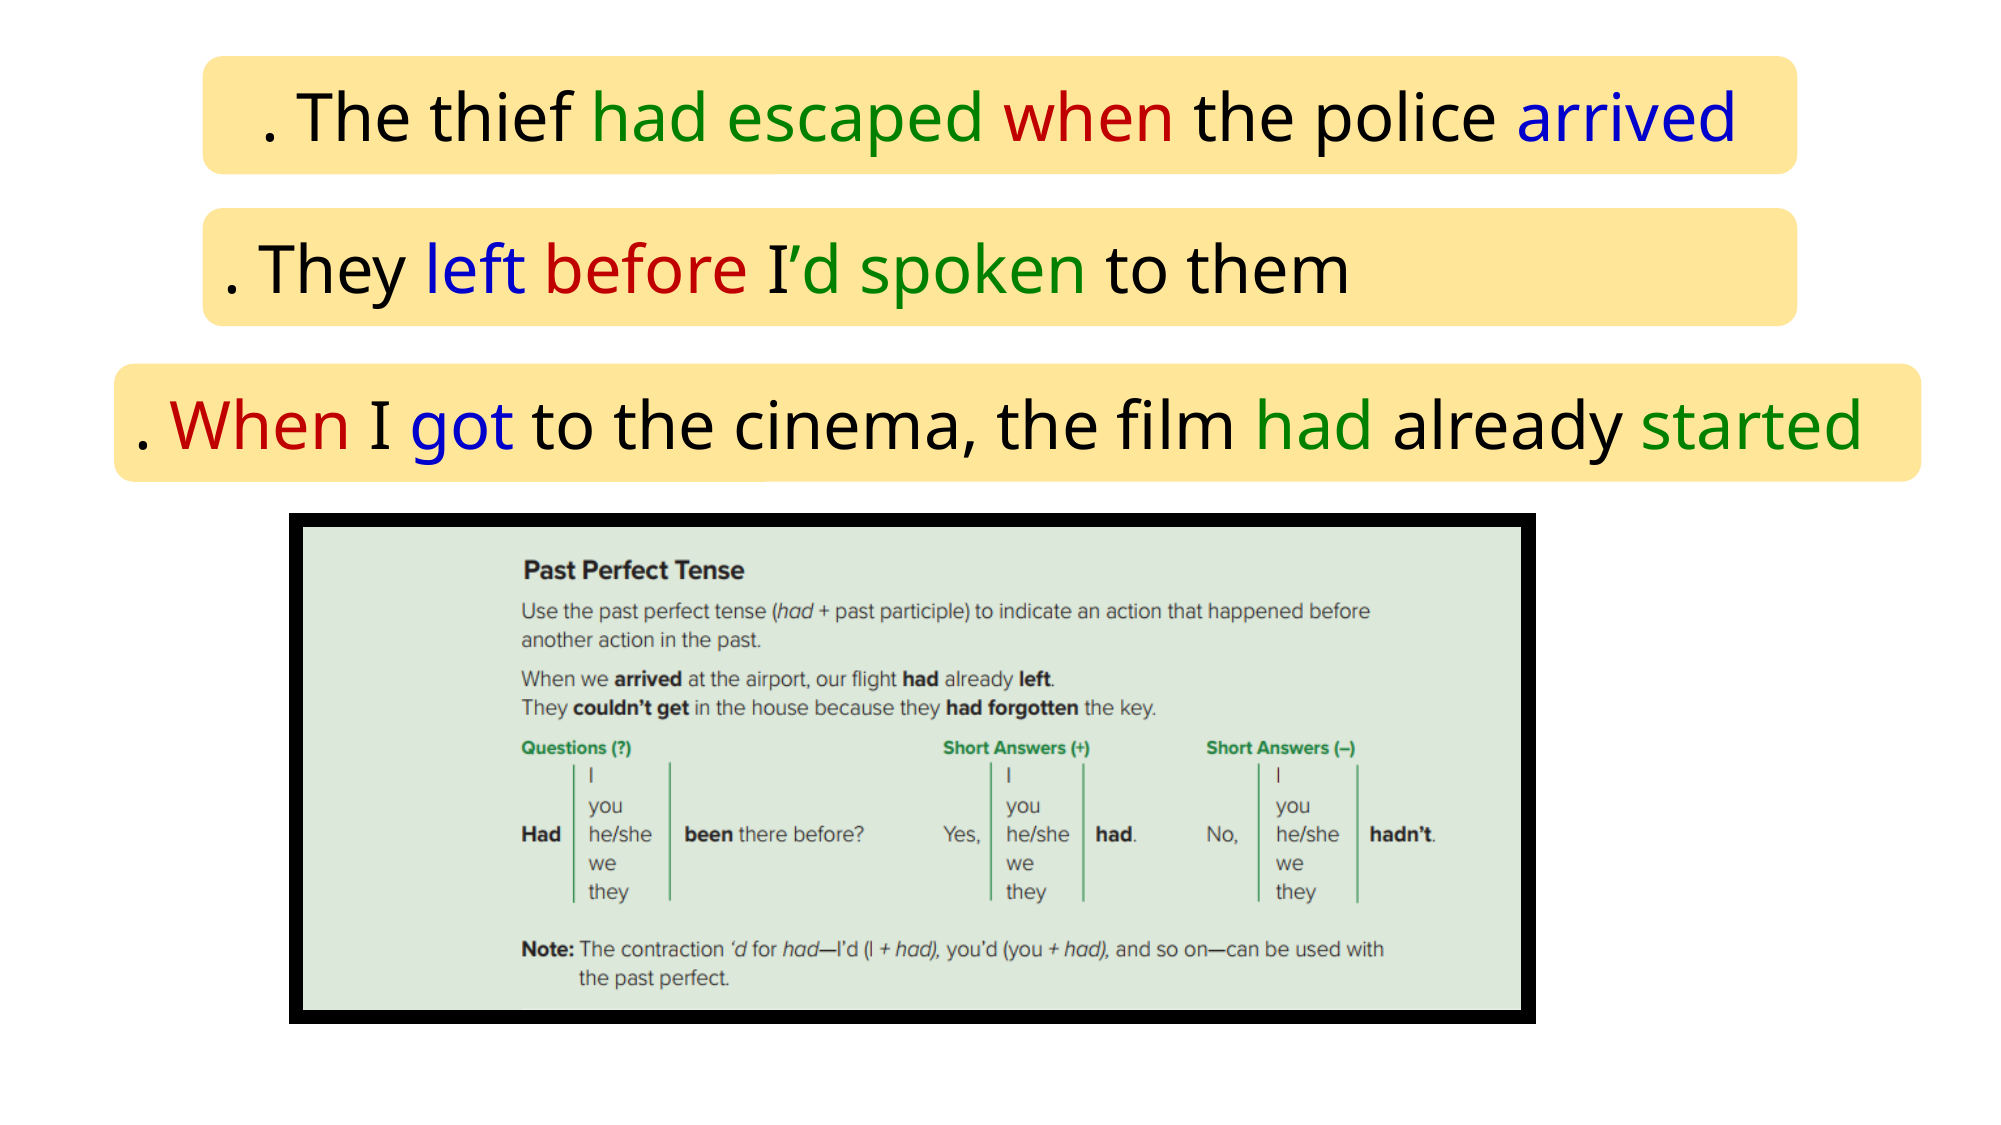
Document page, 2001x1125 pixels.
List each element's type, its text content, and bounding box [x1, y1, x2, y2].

picture [303, 527, 1522, 1010]
text_box When I got to the cinema, the film had already started . [113, 362, 1923, 483]
text_box They left before I’d spoken to them . [201, 207, 1799, 328]
text_box The thief had escaped when the police arrived . [201, 55, 1799, 176]
